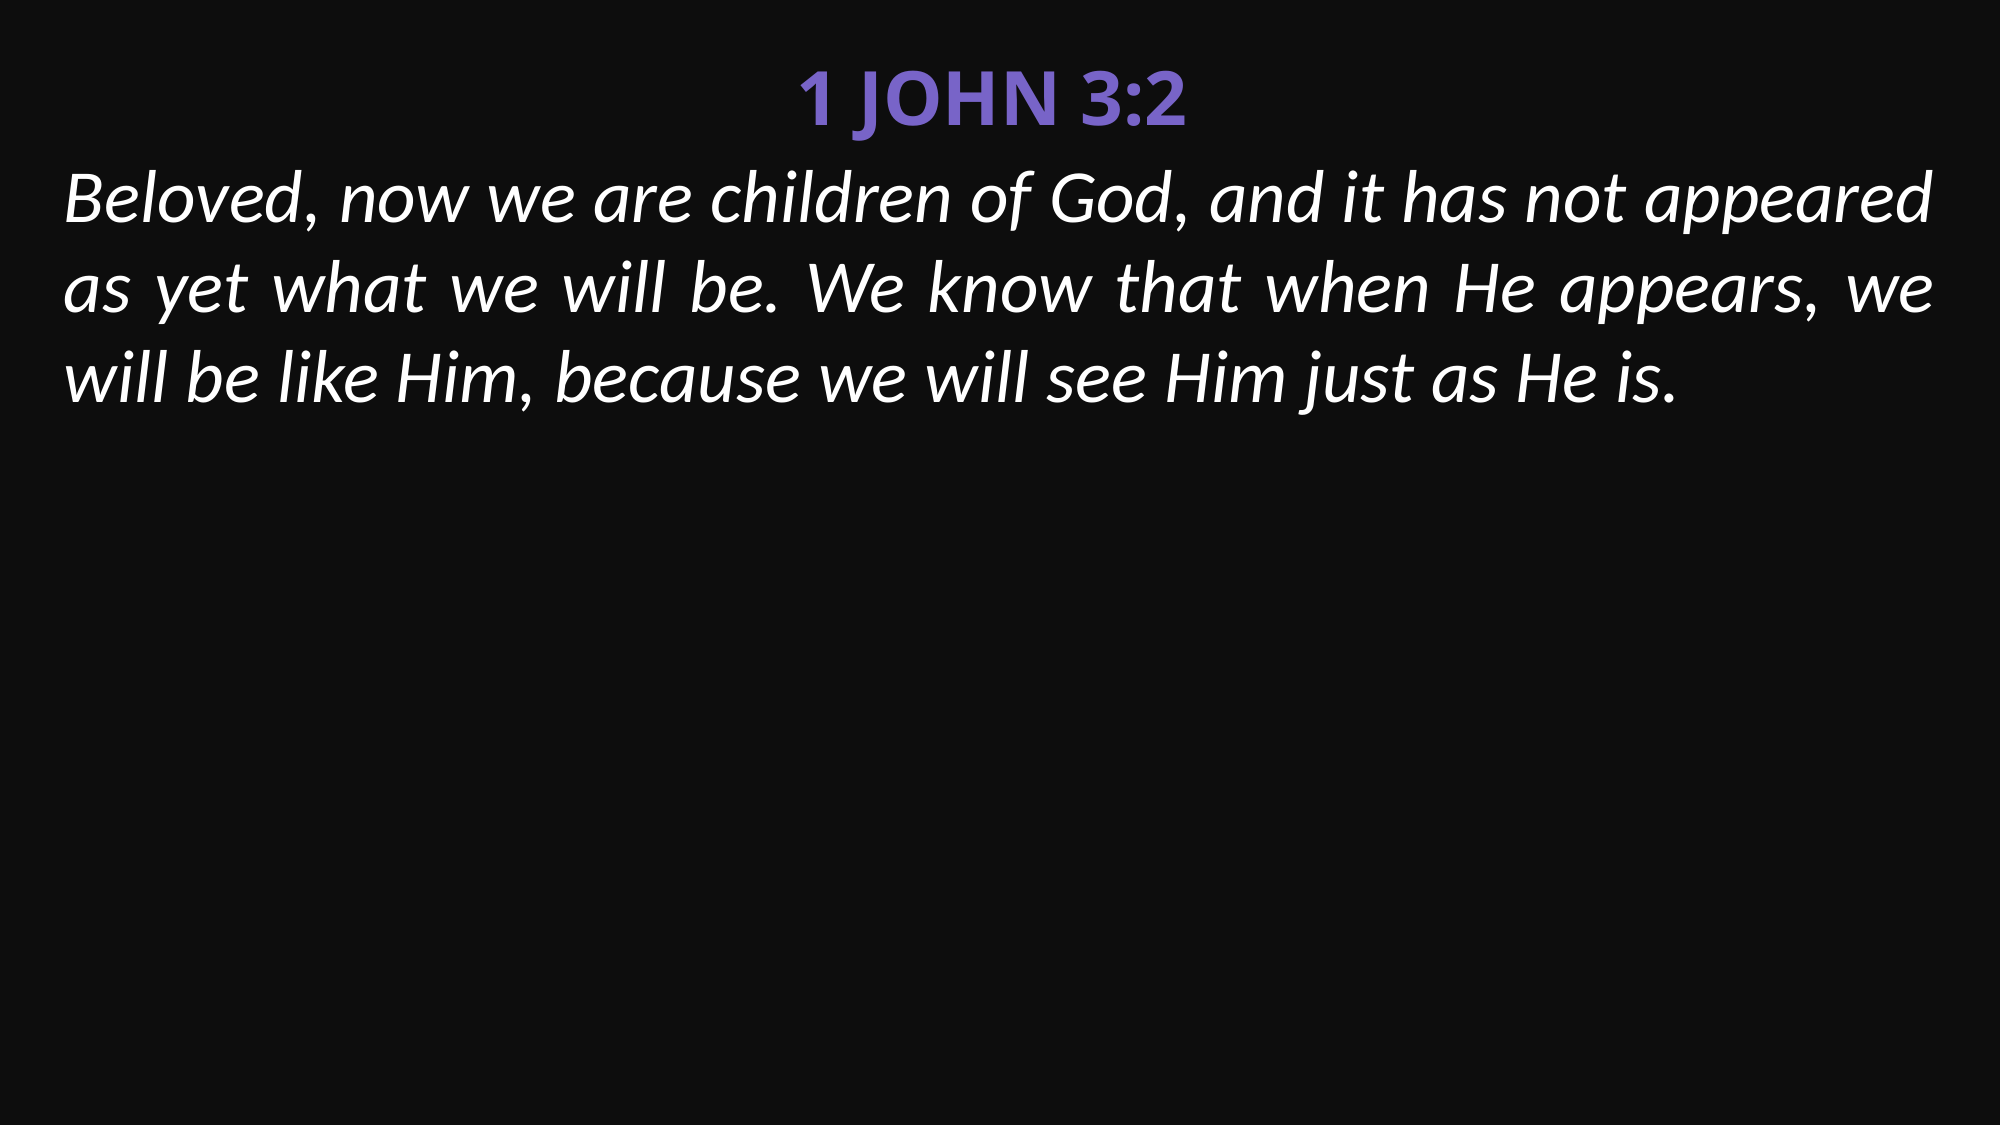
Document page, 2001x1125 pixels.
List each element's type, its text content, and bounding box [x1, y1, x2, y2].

subtitle 1 John 3:2 [34, 42, 1951, 184]
text_box Beloved, now we are children of God, and it has not appeared as yet what we will be. We know that when He appears, we will be like Him, because we will see Him just as He is. [49, 139, 1951, 425]
